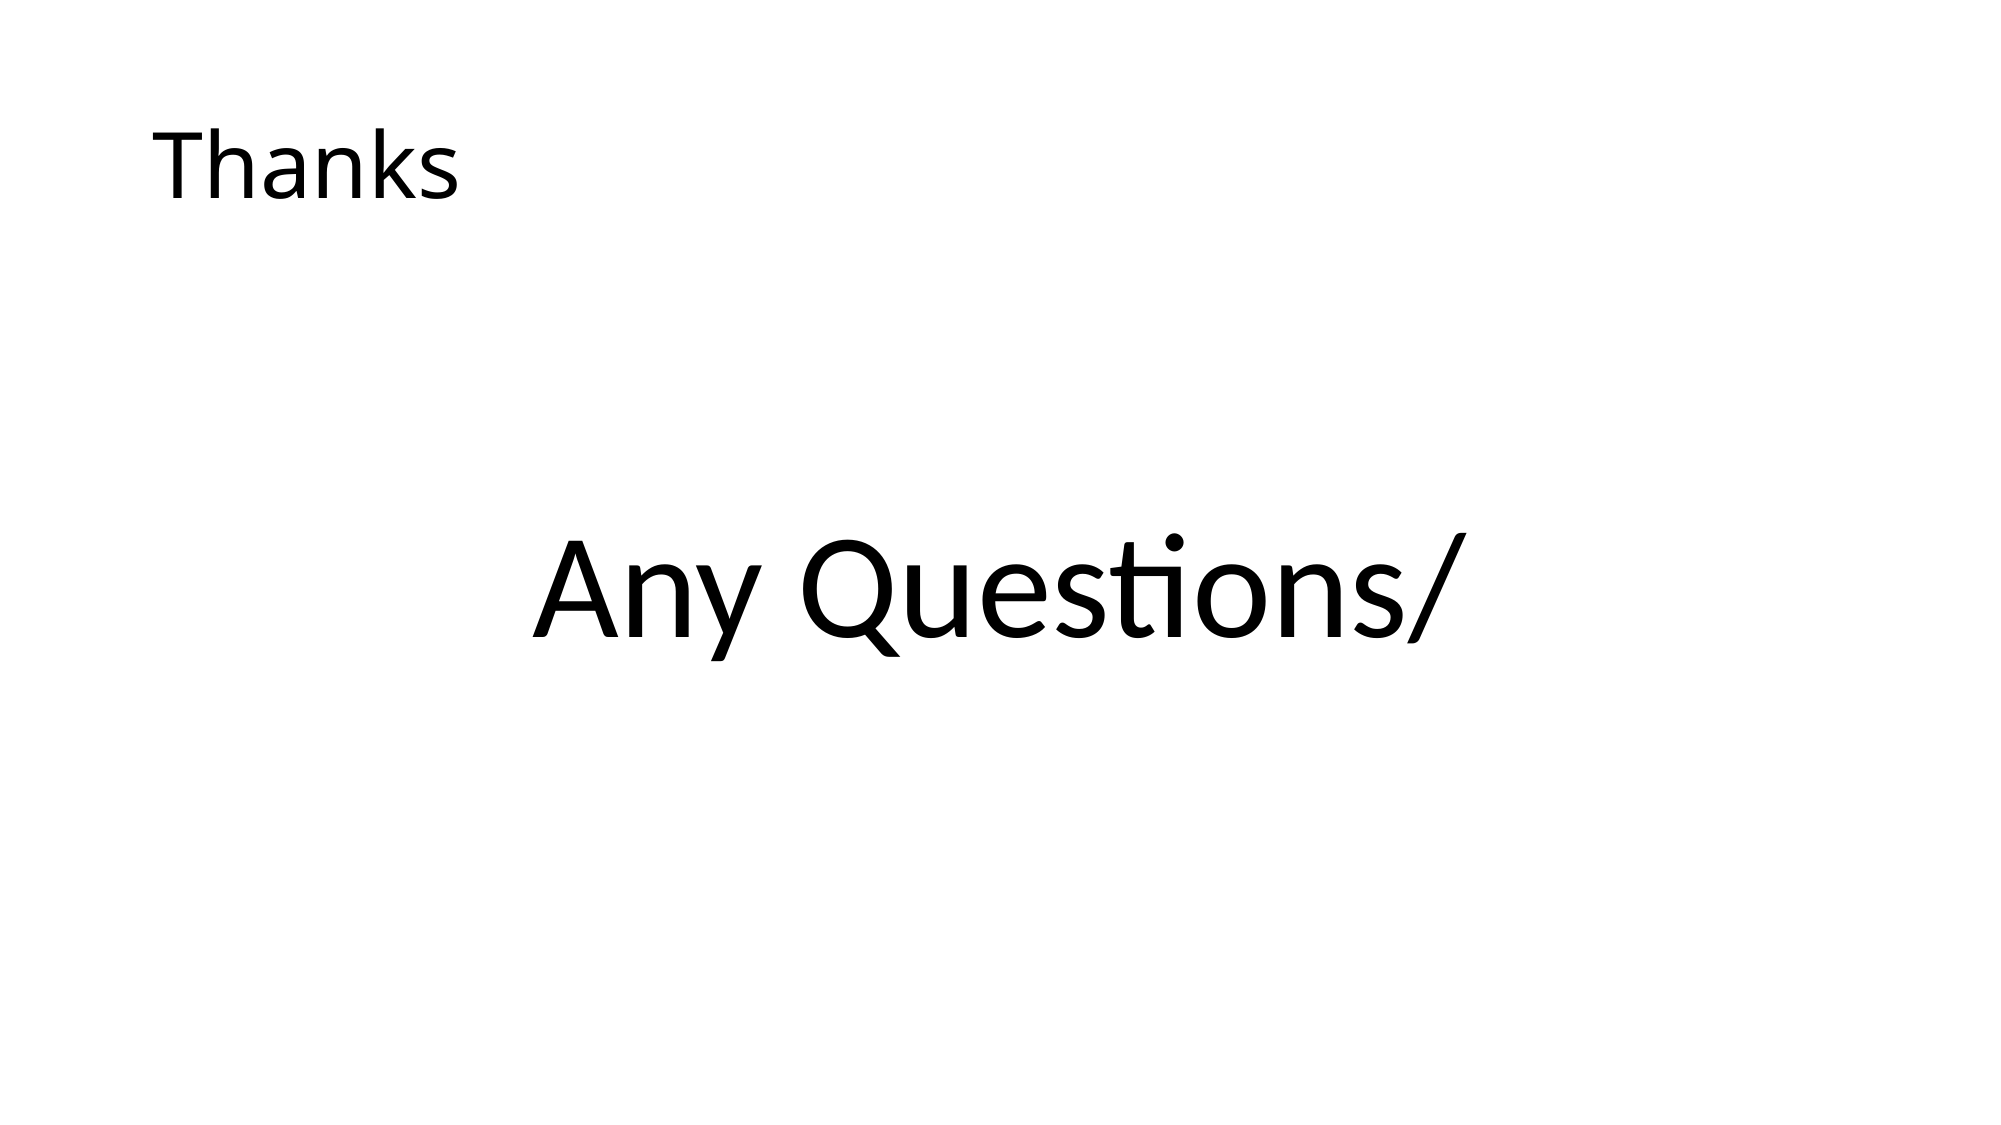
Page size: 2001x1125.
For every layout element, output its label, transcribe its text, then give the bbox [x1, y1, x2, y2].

title Thanks [137, 59, 1863, 278]
list Any Questions/ [137, 299, 1863, 1014]
